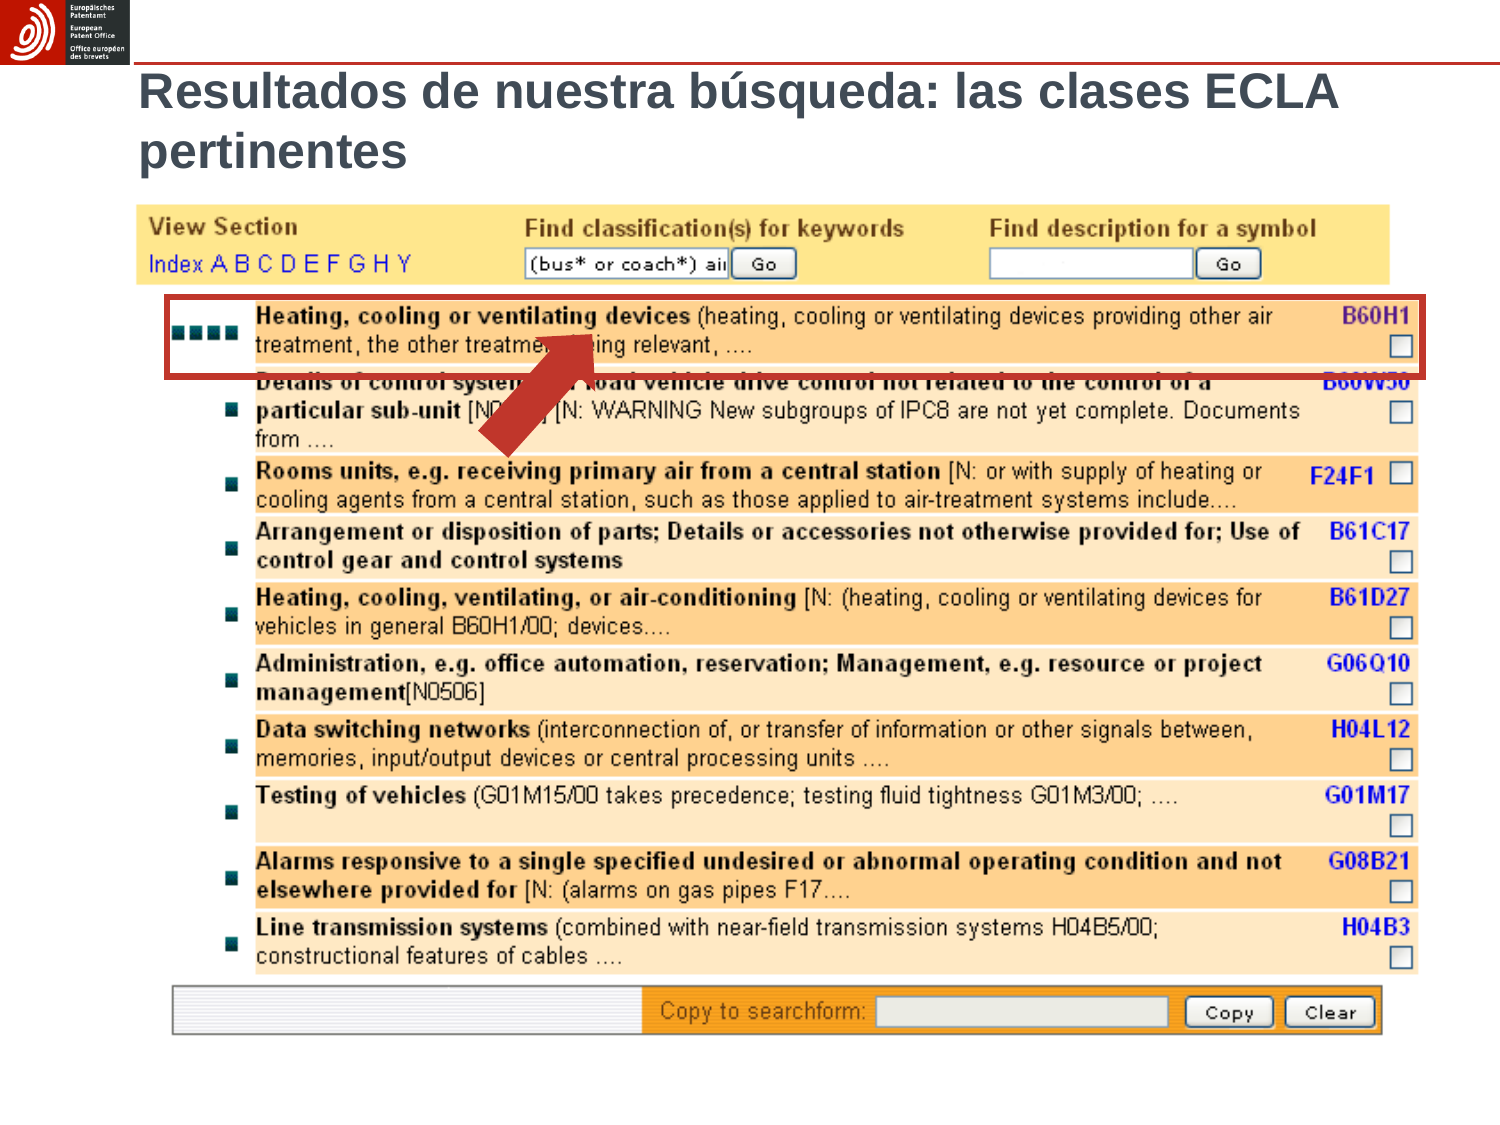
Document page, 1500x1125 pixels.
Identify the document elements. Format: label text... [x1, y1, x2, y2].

picture [0, 0, 130, 65]
picture [126, 196, 1440, 1055]
title Resultados de nuestra búsqueda: las clases ECLA pertinentes [123, 66, 1386, 172]
